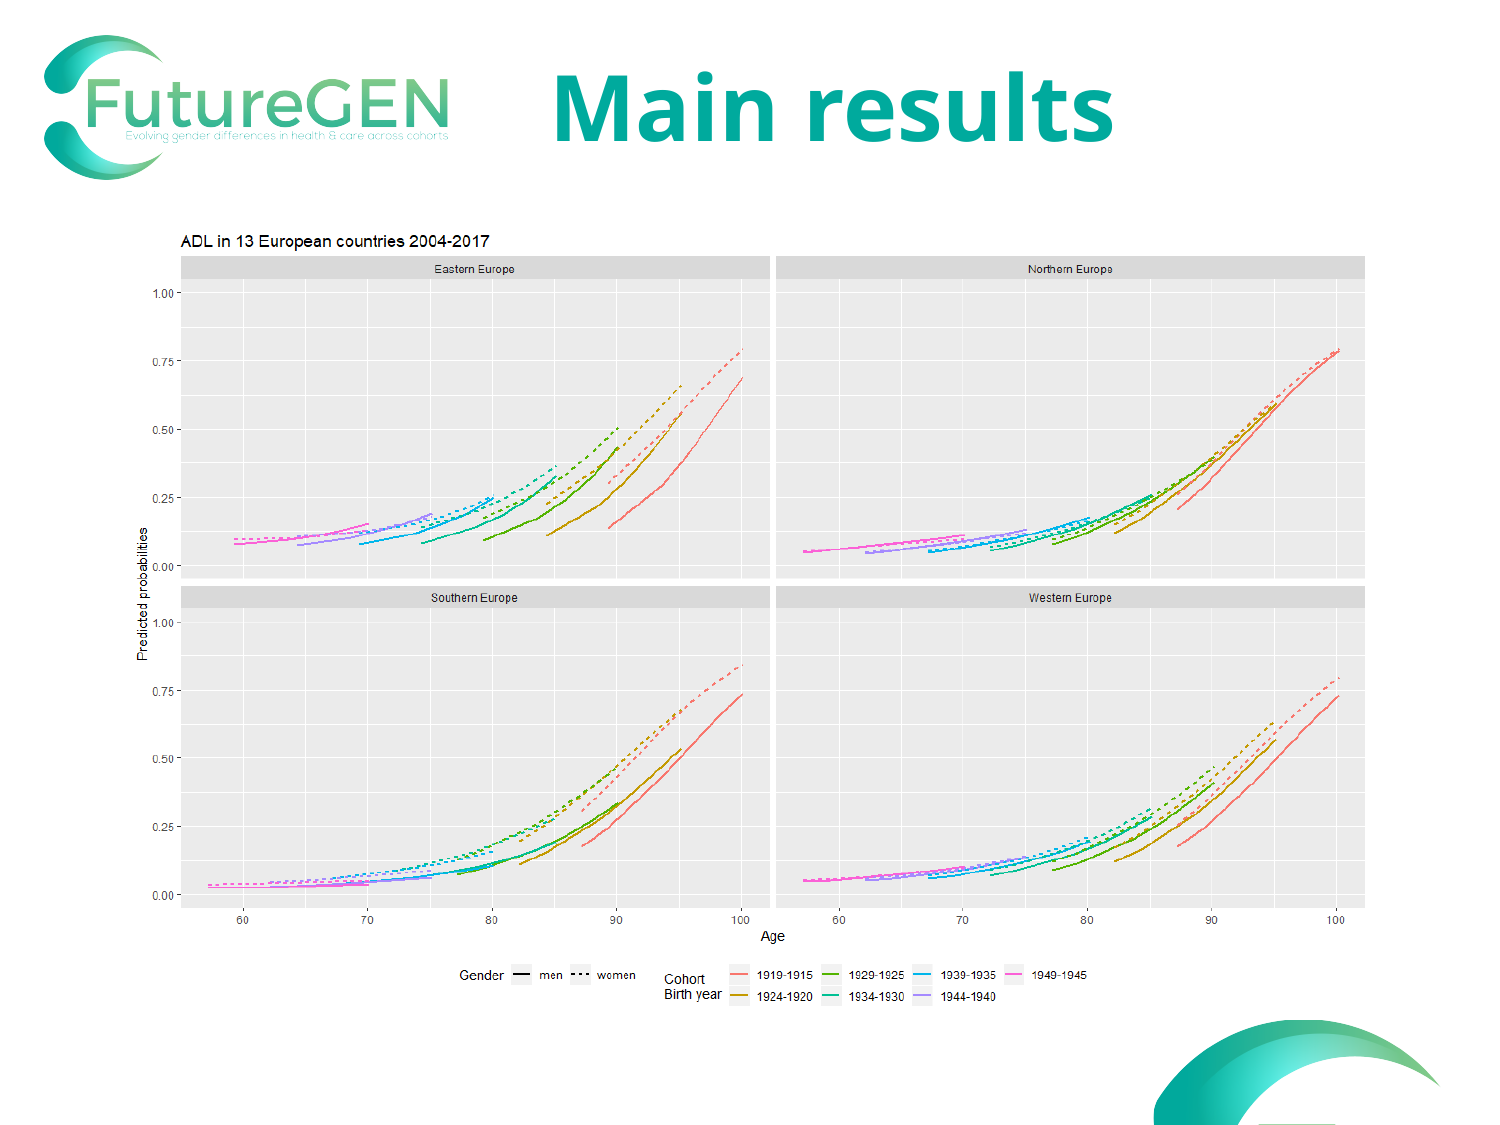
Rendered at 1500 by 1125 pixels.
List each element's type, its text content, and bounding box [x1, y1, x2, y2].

picture [44, 35, 448, 180]
text_box Main results [534, 54, 1437, 180]
picture [128, 226, 1472, 1125]
